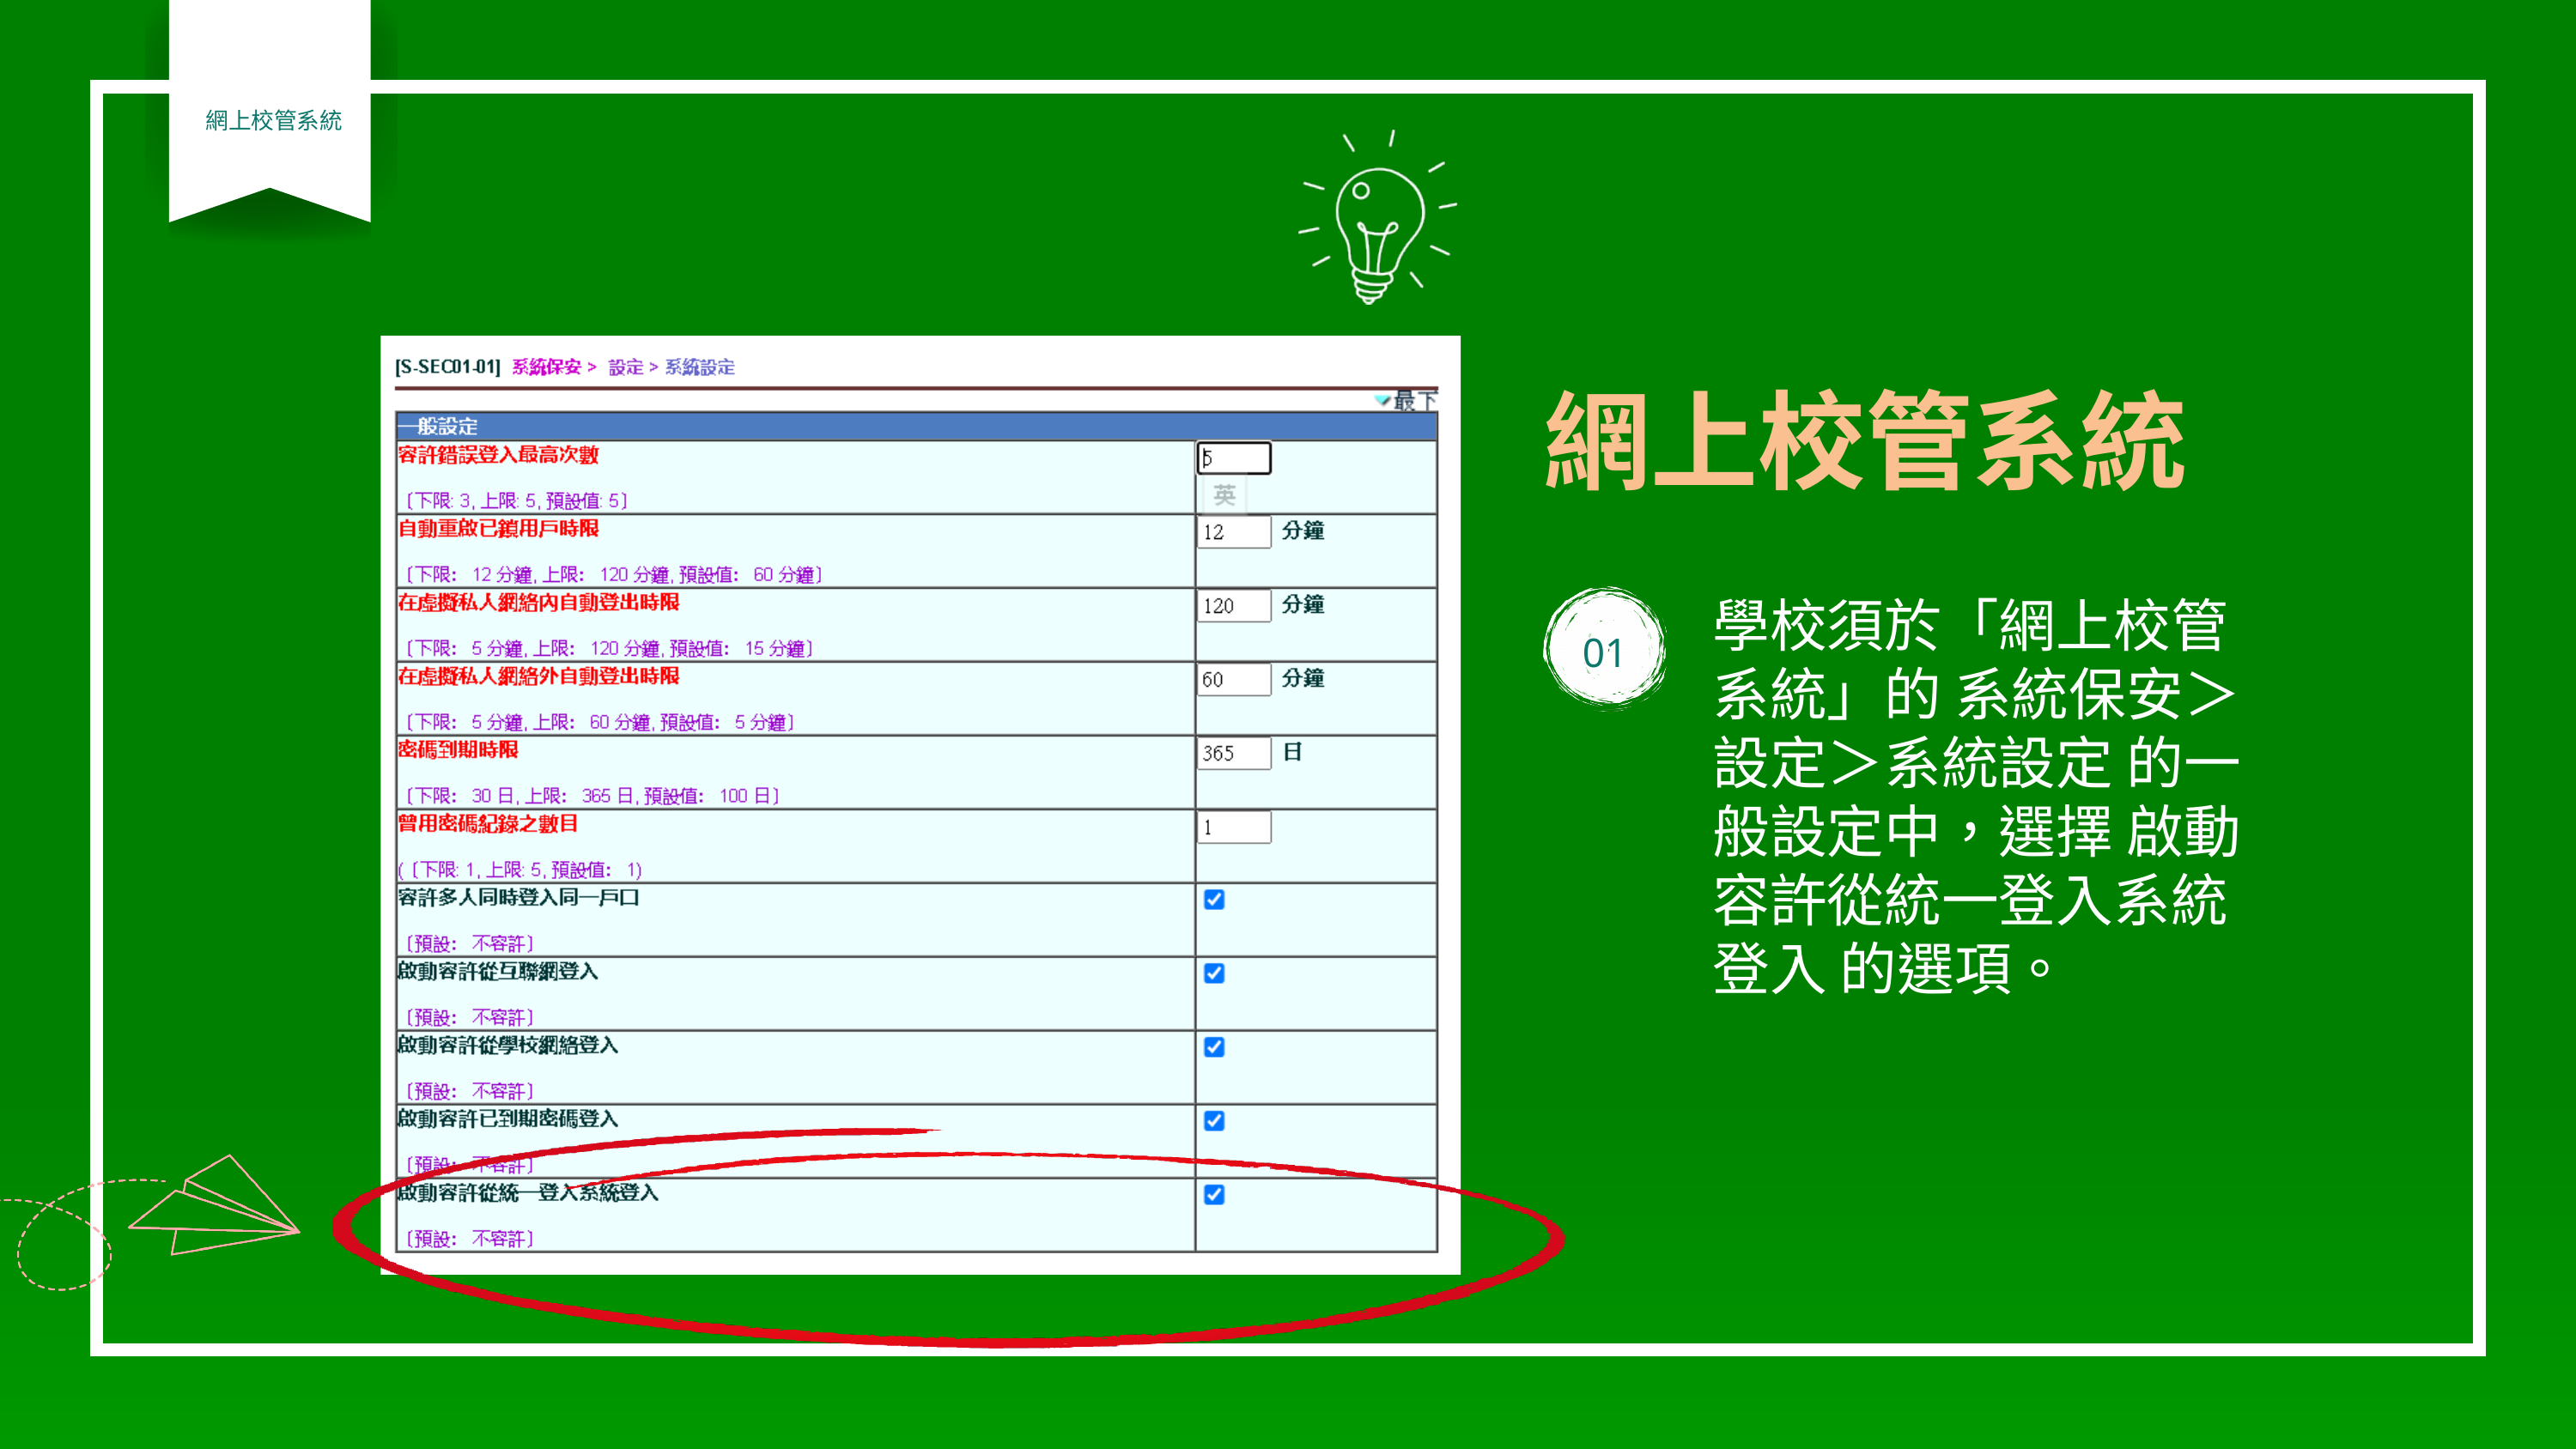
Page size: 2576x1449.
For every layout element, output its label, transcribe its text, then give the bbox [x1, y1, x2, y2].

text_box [1542, 586, 1668, 712]
picture [332, 336, 1567, 1349]
text_box 網上校管系統 [204, 105, 344, 135]
text_box 網上校管系統 [1543, 368, 2282, 637]
text_box [0, 1154, 301, 1291]
text_box [1298, 130, 1458, 305]
text_box 學校須於「網上校管系統」的 系統保安＞設定＞系統設定 的一般設定中，選擇 啟動容許從統一登入系統登入 的選項。 [1712, 589, 2282, 1002]
